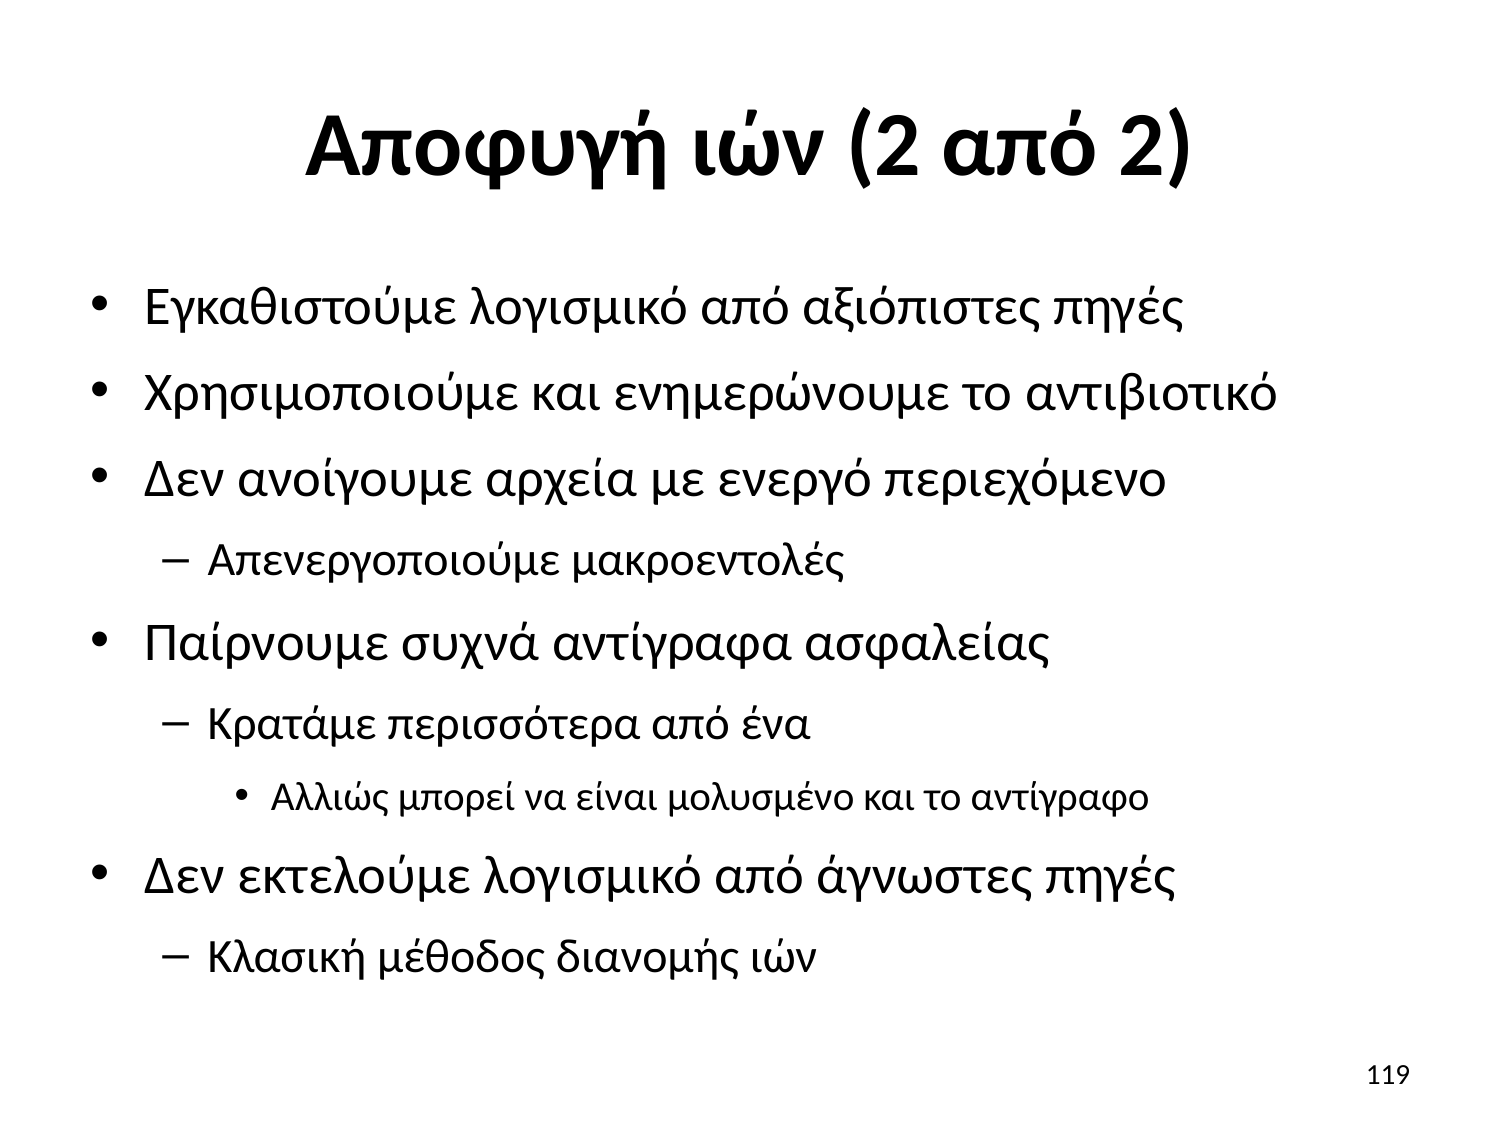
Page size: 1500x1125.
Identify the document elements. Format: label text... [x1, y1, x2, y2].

title Αποφυγή ιών (2 από 2) [75, 45, 1425, 233]
list Εγκαθιστούμε λογισμικό από αξιόπιστες πηγές Χρησιμοποιούμε και ενημερώνουμε το αντιβιοτικό Δεν ανοίγουμε αρχεία με ενεργό περιεχόμενο Απενεργοποιούμε μακροεντολές Παίρνουμε συχνά αντίγραφα ασφαλείας Κρατάμε περισσότερα από ένα Αλλιώς μπορεί να είναι μολυσμένο και το αντίγραφο Δεν εκτελούμε λογισμικό από άγνωστες πηγές Κλασική μέθοδος διανομής ιών [75, 262, 1425, 1005]
slide_number 119 [1074, 1042, 1425, 1103]
